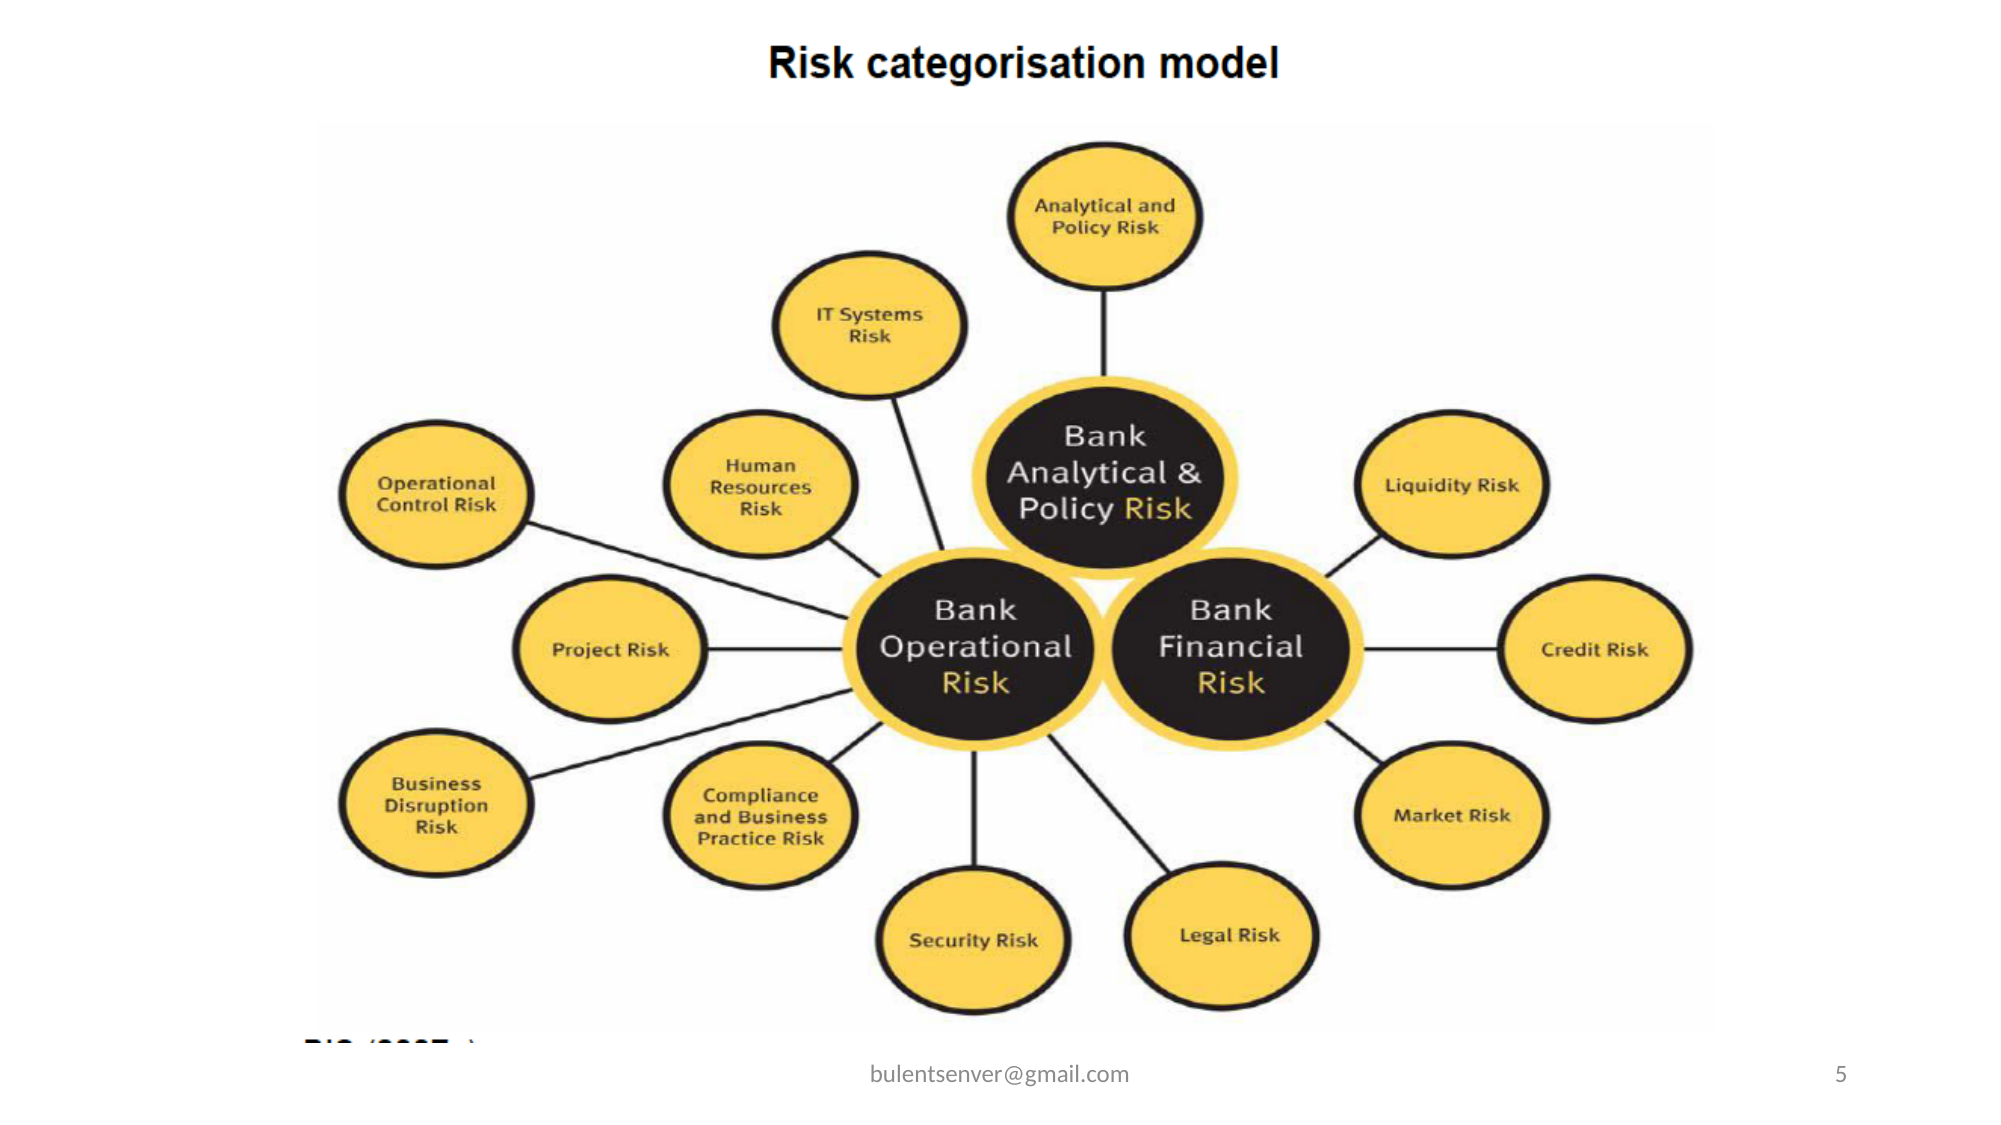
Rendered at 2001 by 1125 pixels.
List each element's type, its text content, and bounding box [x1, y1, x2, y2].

footer bulentsenver@gmail.com [662, 1043, 1338, 1103]
slide_number 5 [1412, 1042, 1863, 1103]
picture [280, 22, 1714, 1043]
